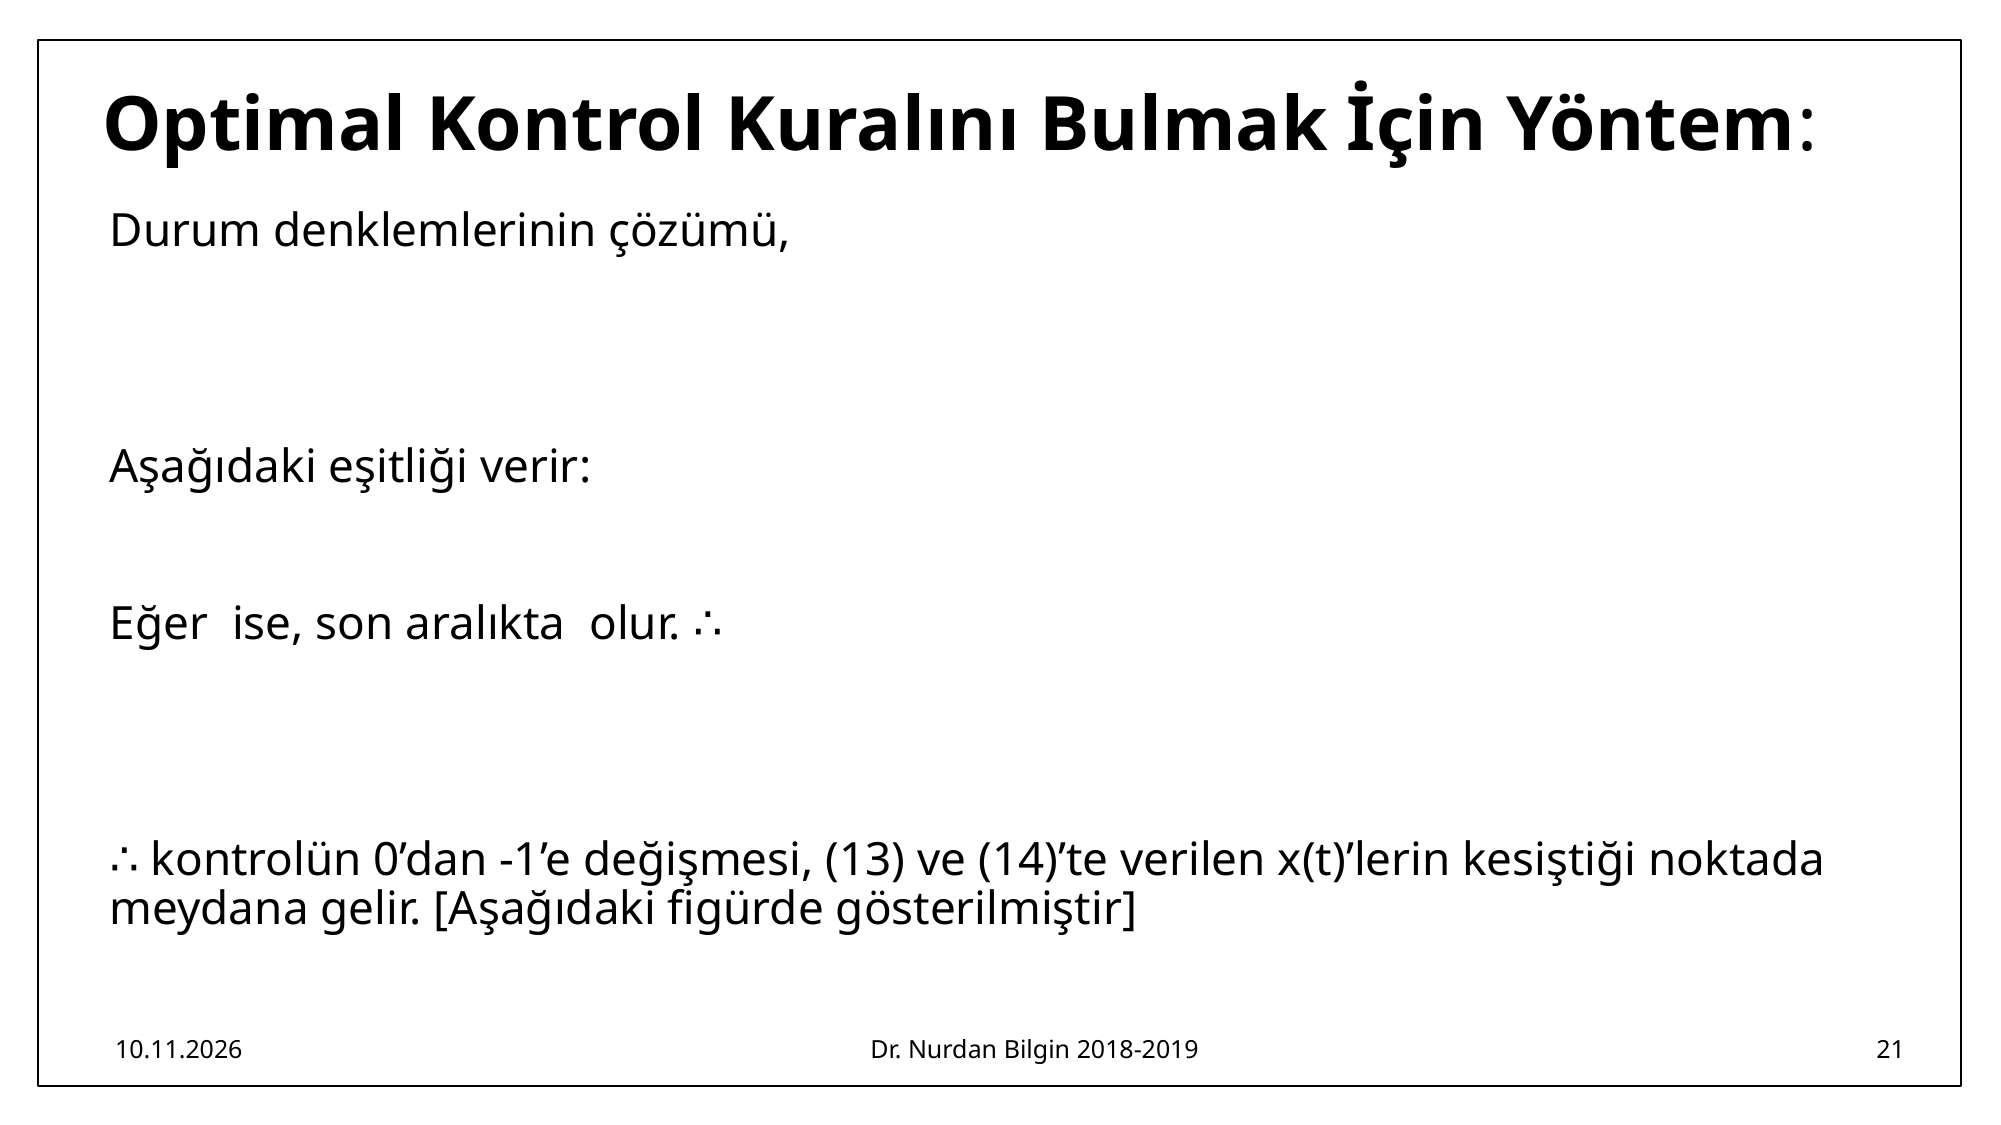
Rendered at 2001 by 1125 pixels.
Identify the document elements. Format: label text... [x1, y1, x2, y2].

footer Dr. Nurdan Bilgin 2018-2019 [647, 1020, 1422, 1081]
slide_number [100, 1020, 483, 1081]
slide_number 21 [1640, 1020, 1920, 1081]
title Optimal Kontrol Kuralını Bulmak İçin Yöntem: [87, 68, 1921, 184]
